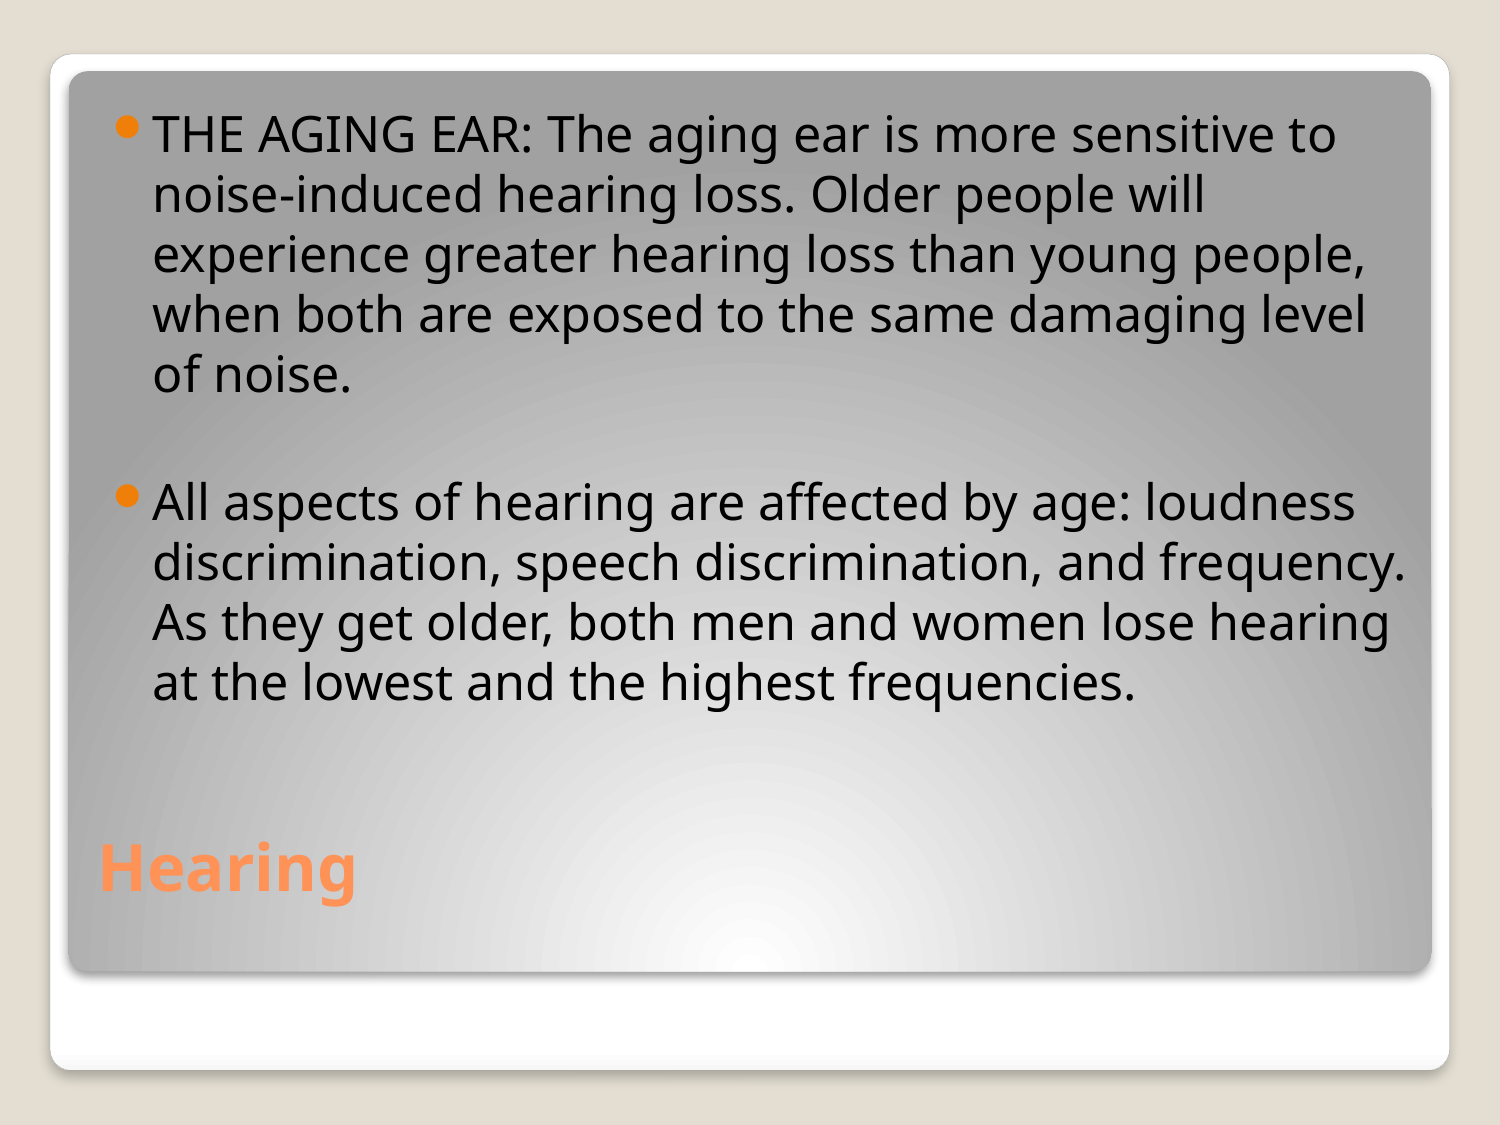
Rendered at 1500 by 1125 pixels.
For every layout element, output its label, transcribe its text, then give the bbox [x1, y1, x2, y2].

title Hearing [82, 817, 1425, 990]
list THE AGING EAR: The aging ear is more sensitive to noise-induced hearing loss. Older people will experience greater hearing loss than young people, when both are exposed to the same damaging level of noise. All aspects of hearing are affected by age: loudness discrimination, speech discrimination, and frequency. As they get older, both men and women lose hearing at the lowest and the highest frequencies. [82, 86, 1425, 774]
